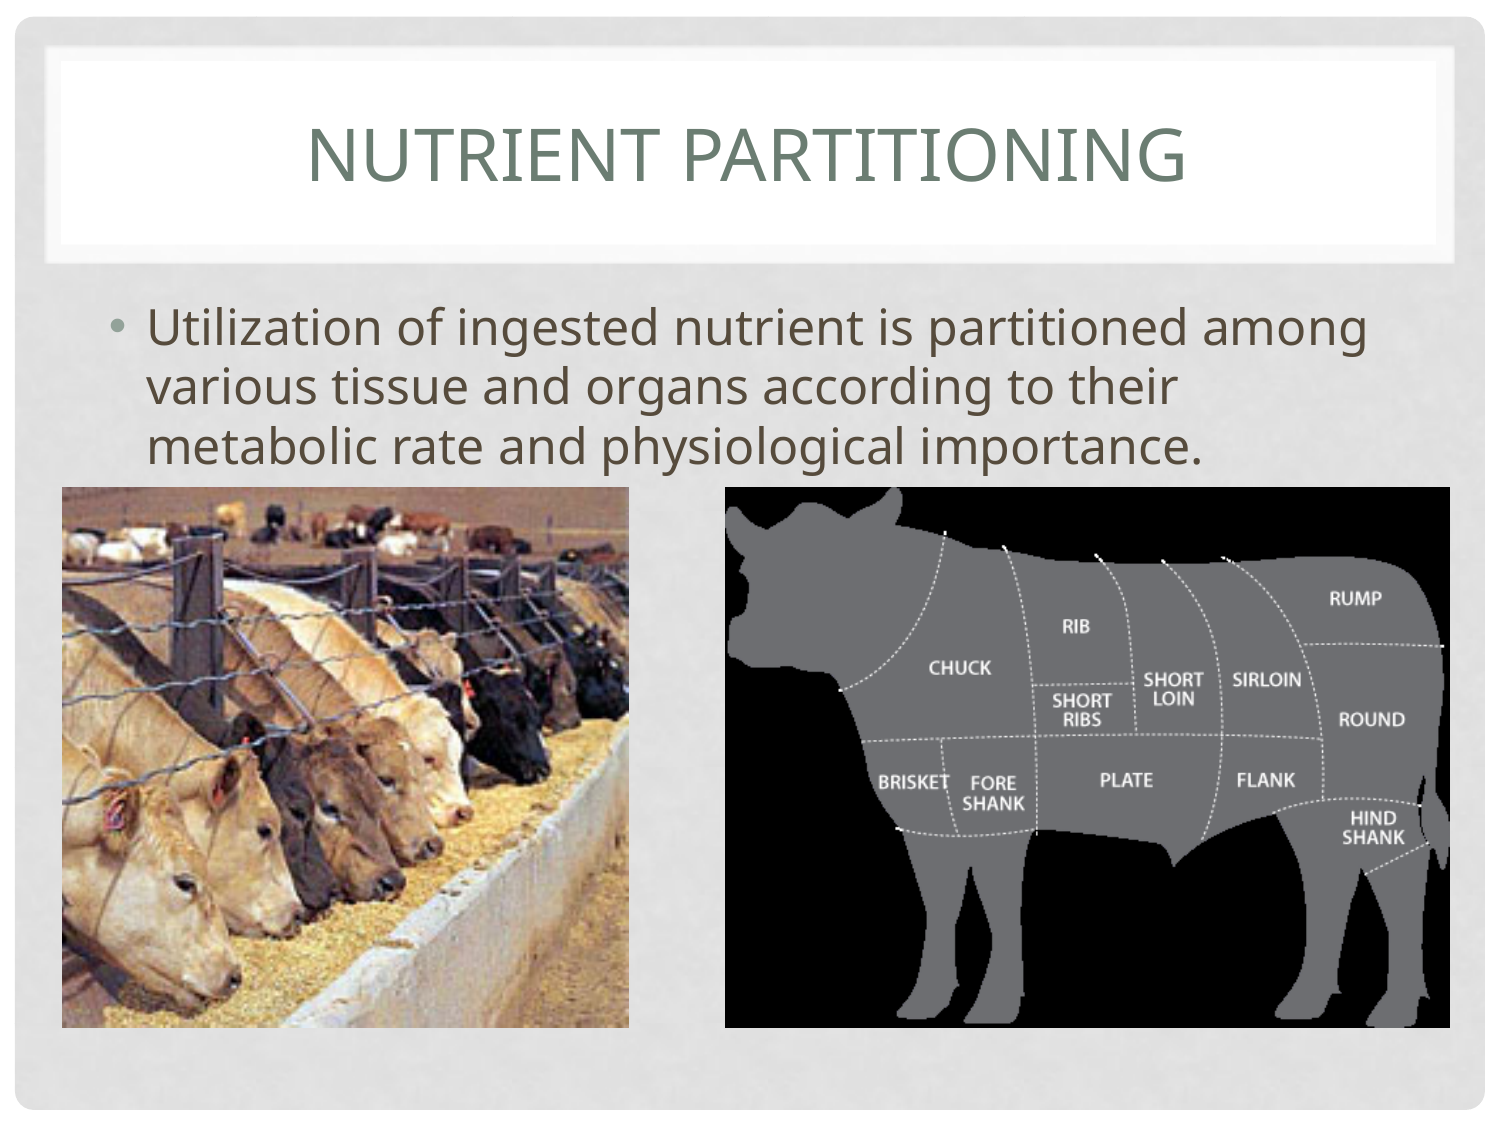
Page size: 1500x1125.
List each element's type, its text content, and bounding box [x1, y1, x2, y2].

list Utilization of ingested nutrient is partitioned among various tissue and organs according to their metabolic rate and physiological importance. [75, 287, 1425, 1005]
picture [62, 487, 629, 1028]
title Nutrient partitioning [69, 66, 1425, 238]
picture [724, 487, 1451, 1028]
